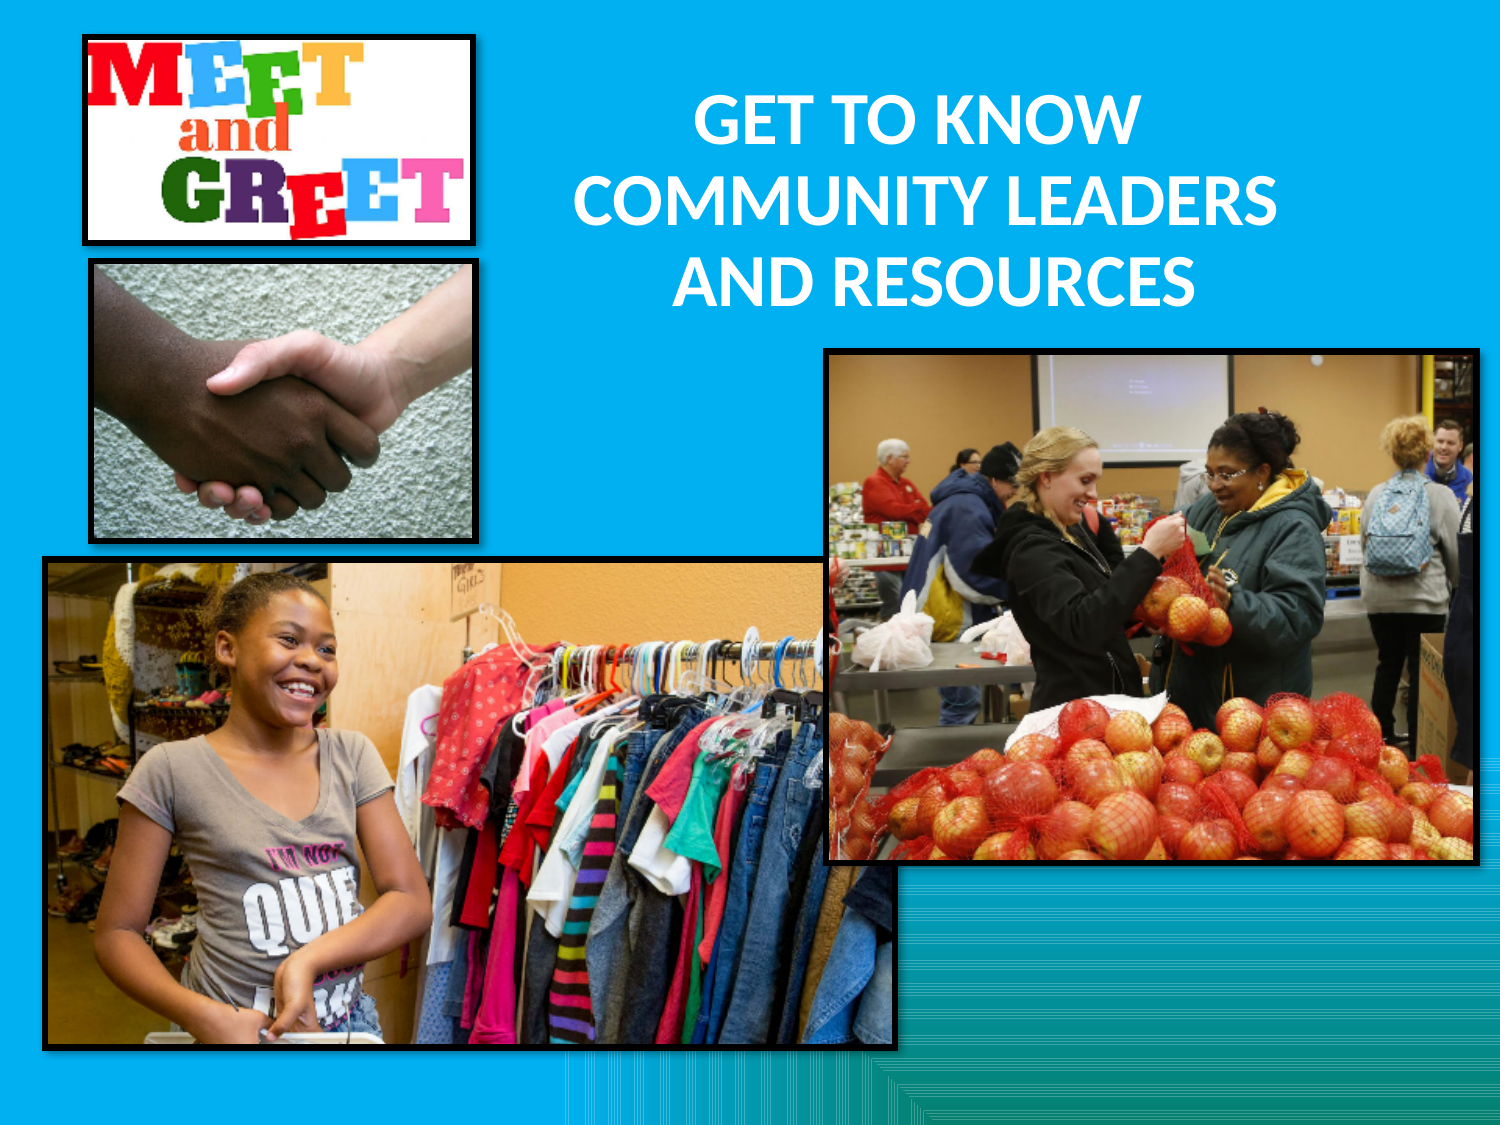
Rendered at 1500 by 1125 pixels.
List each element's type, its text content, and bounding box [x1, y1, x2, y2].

picture [94, 264, 473, 538]
picture [47, 354, 1474, 1045]
picture [87, 40, 470, 240]
title GET TO KNOW COMMUNITY LEADERS AND RESOURCES [307, 0, 1500, 330]
